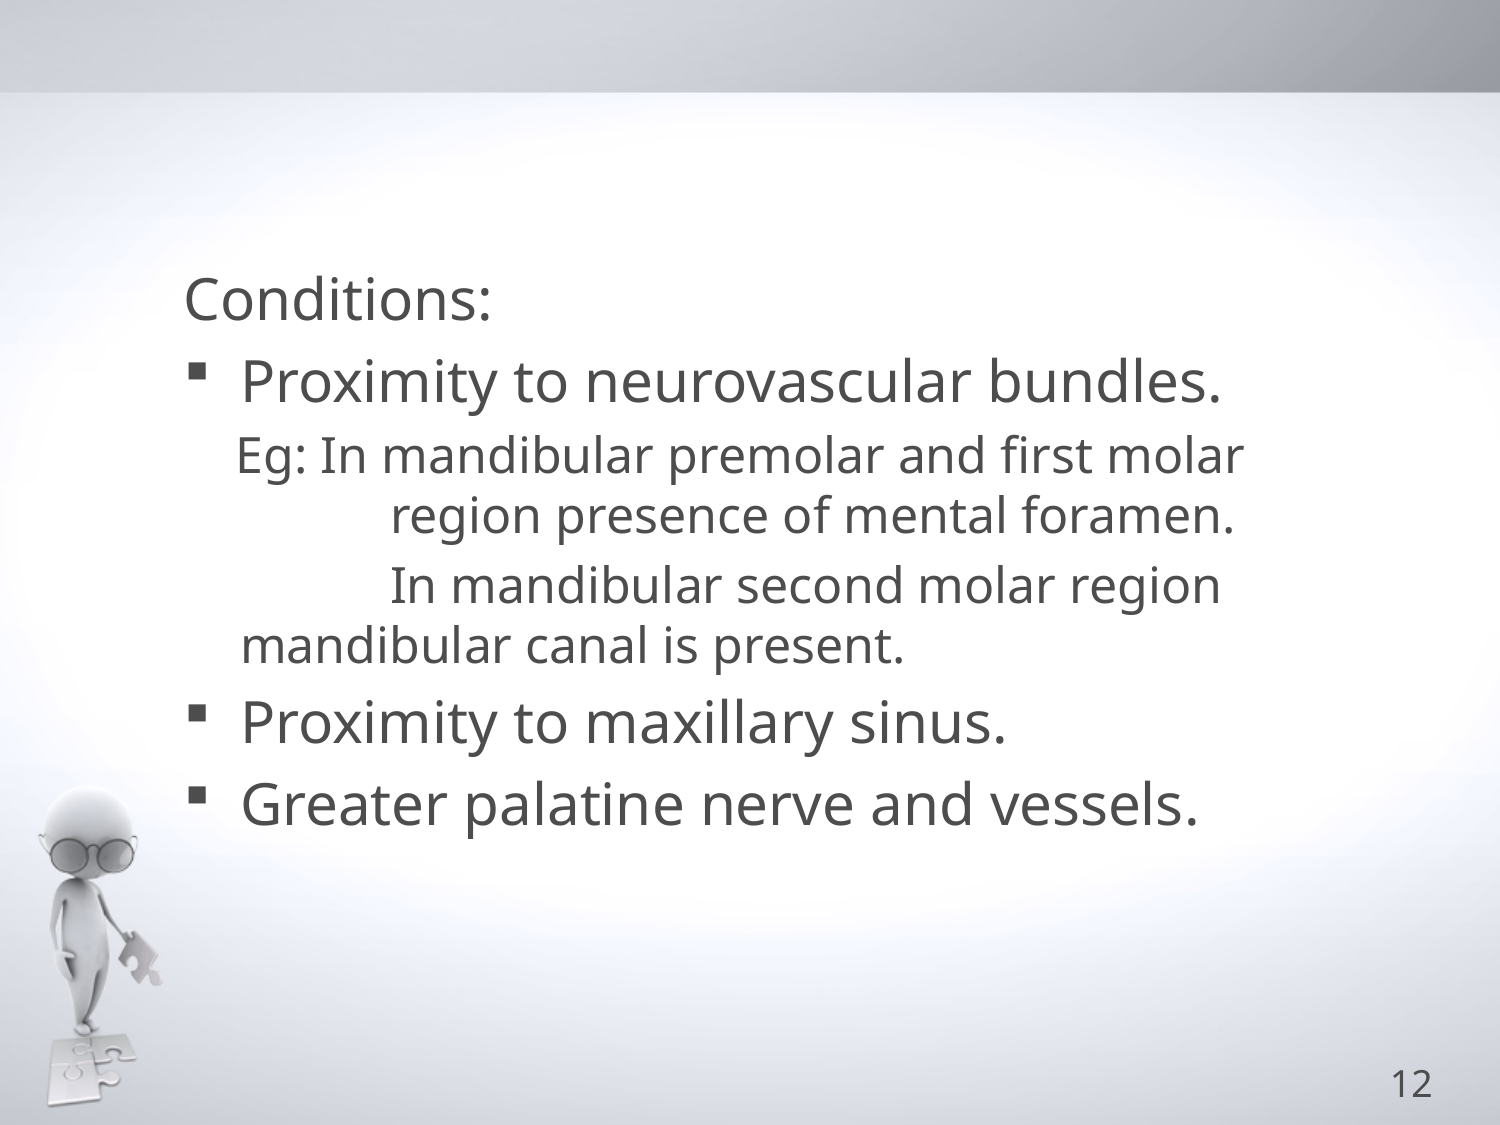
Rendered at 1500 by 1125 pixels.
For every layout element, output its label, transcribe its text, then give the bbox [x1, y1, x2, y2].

list Conditions: Proximity to neurovascular bundles. Eg: In mandibular premolar and first molar region presence of mental foramen. In mandibular second molar region mandibular canal is present. Proximity to maxillary sinus. Greater palatine nerve and vessels. [168, 254, 1369, 930]
slide_number 12 [1374, 1052, 1500, 1113]
picture [0, 0, 1500, 1125]
